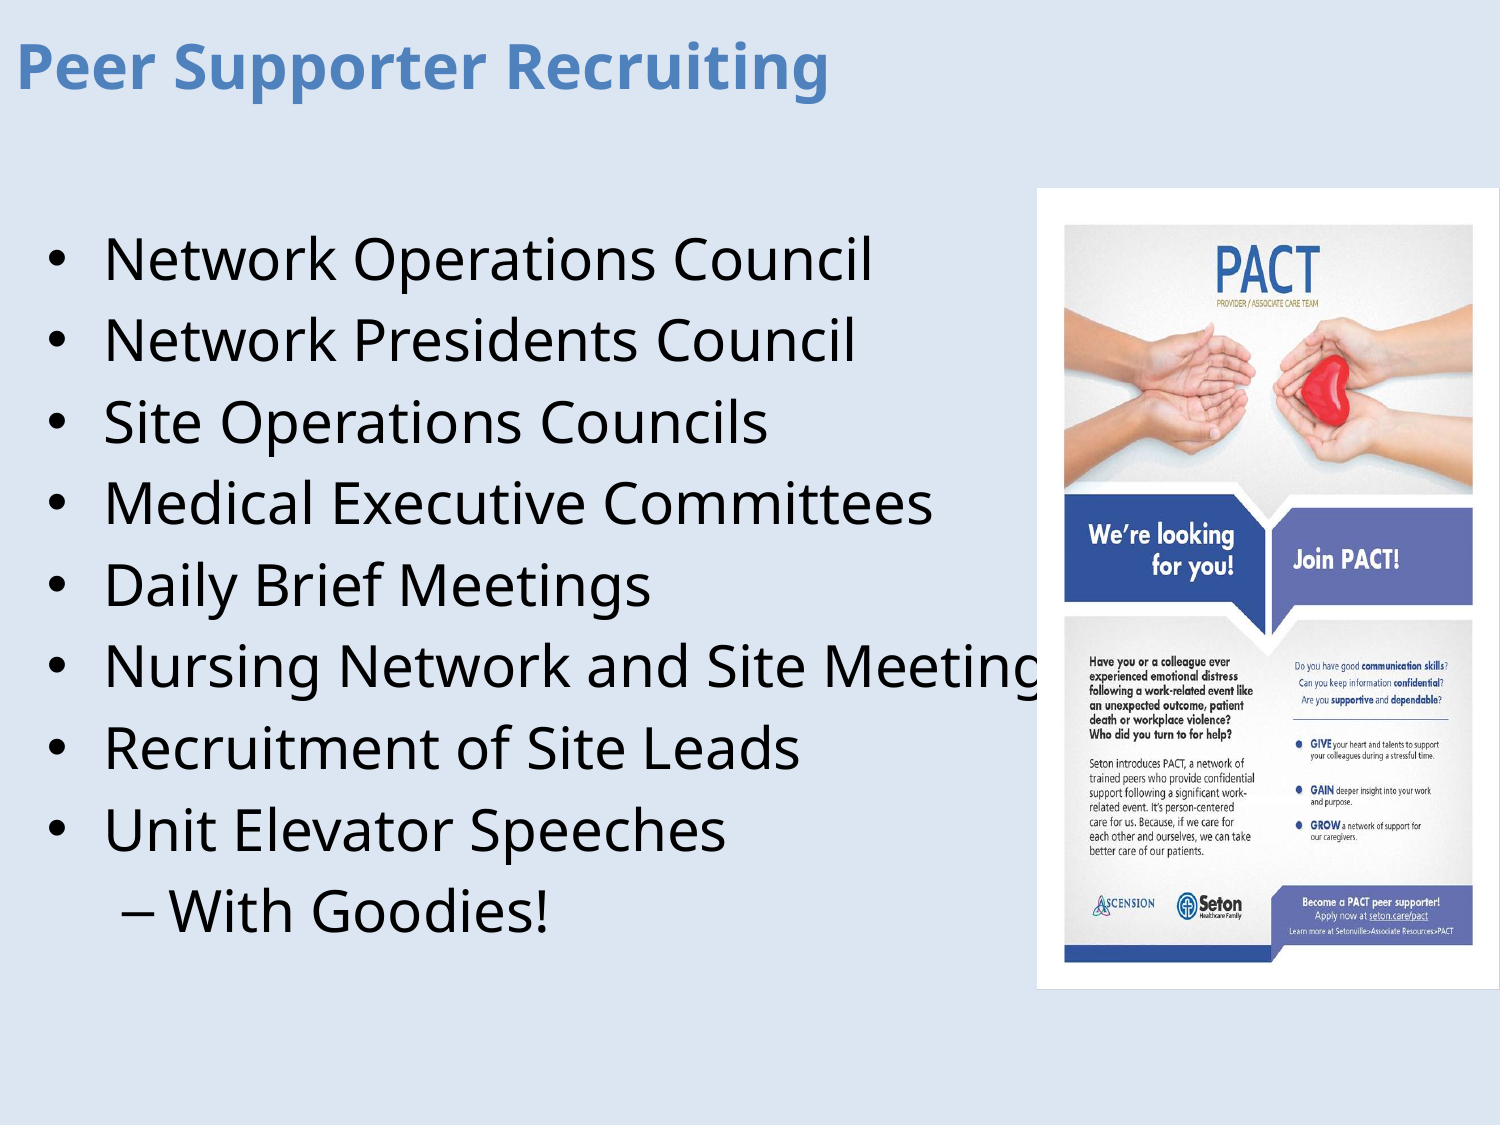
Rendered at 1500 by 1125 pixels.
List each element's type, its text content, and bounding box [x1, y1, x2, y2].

title Peer Supporter Recruiting [0, 18, 1435, 110]
list Network Operations Council Network Presidents Council Site Operations Councils Medical Executive Committees Daily Brief Meetings Nursing Network and Site Meetings Recruitment of Site Leads Unit Elevator Speeches With Goodies! [31, 214, 1468, 1030]
picture [1037, 188, 1500, 990]
